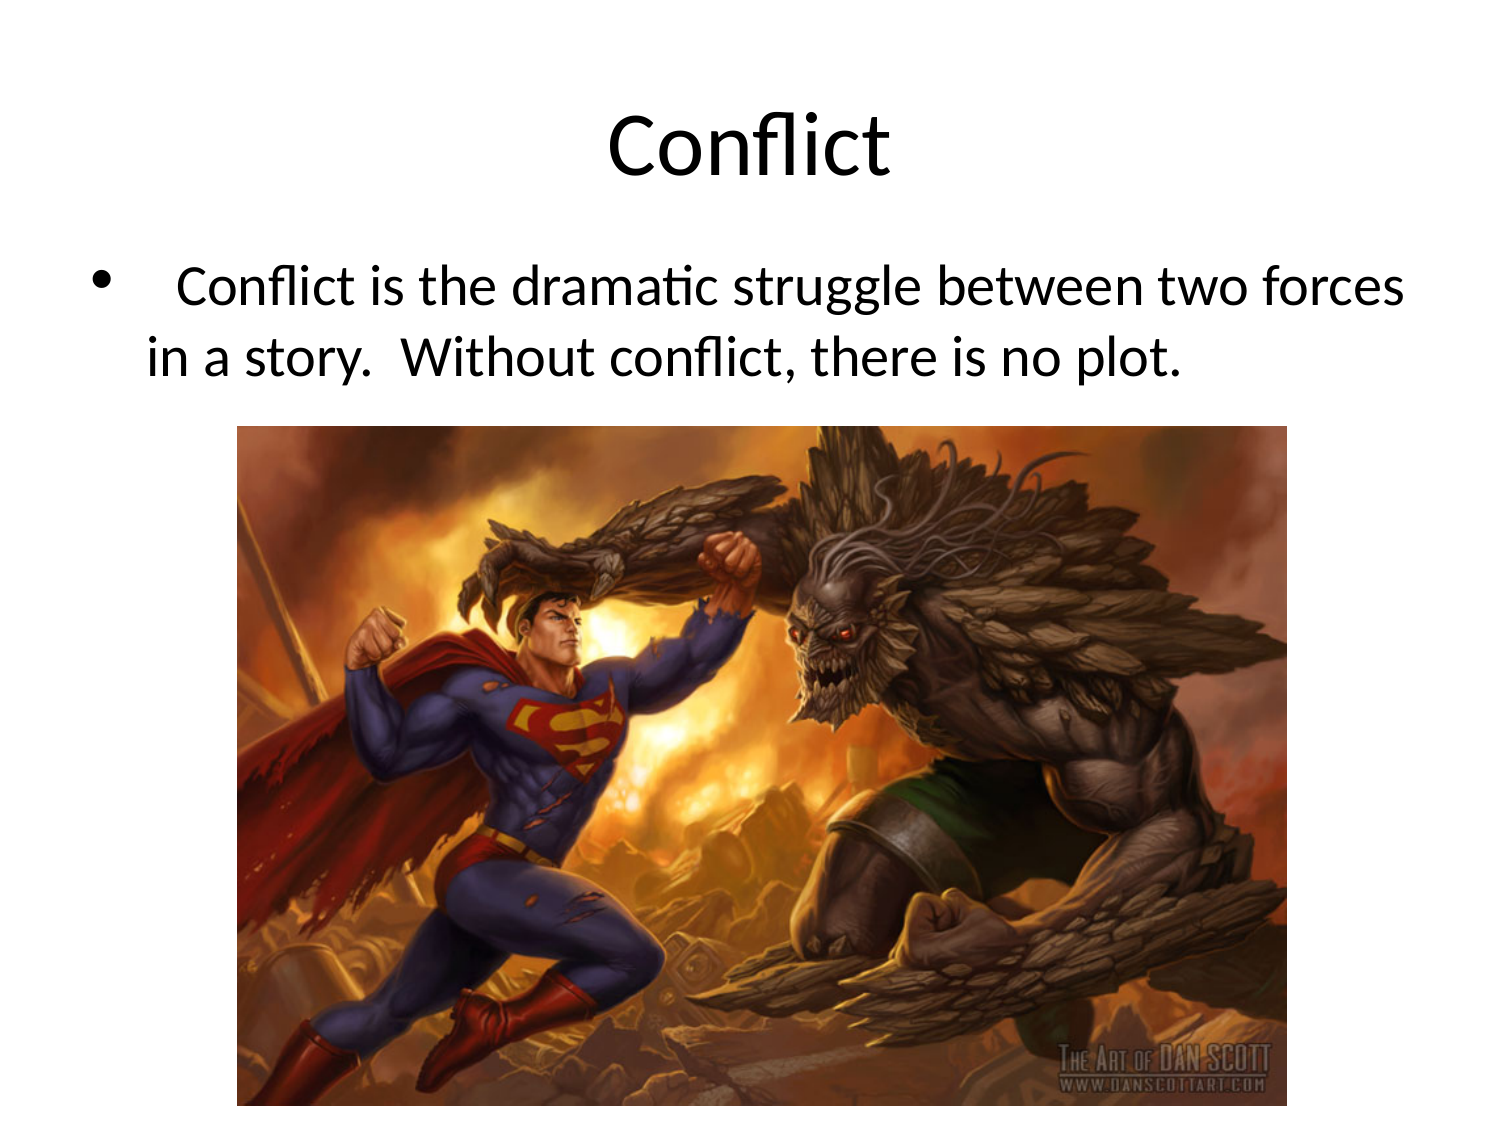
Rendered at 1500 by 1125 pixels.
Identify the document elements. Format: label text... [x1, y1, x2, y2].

list Conflict is the dramatic struggle between two forces in a story. Without conflict, there is no plot. [75, 230, 1425, 511]
title Conflict [75, 45, 1425, 230]
picture [237, 425, 1287, 1106]
